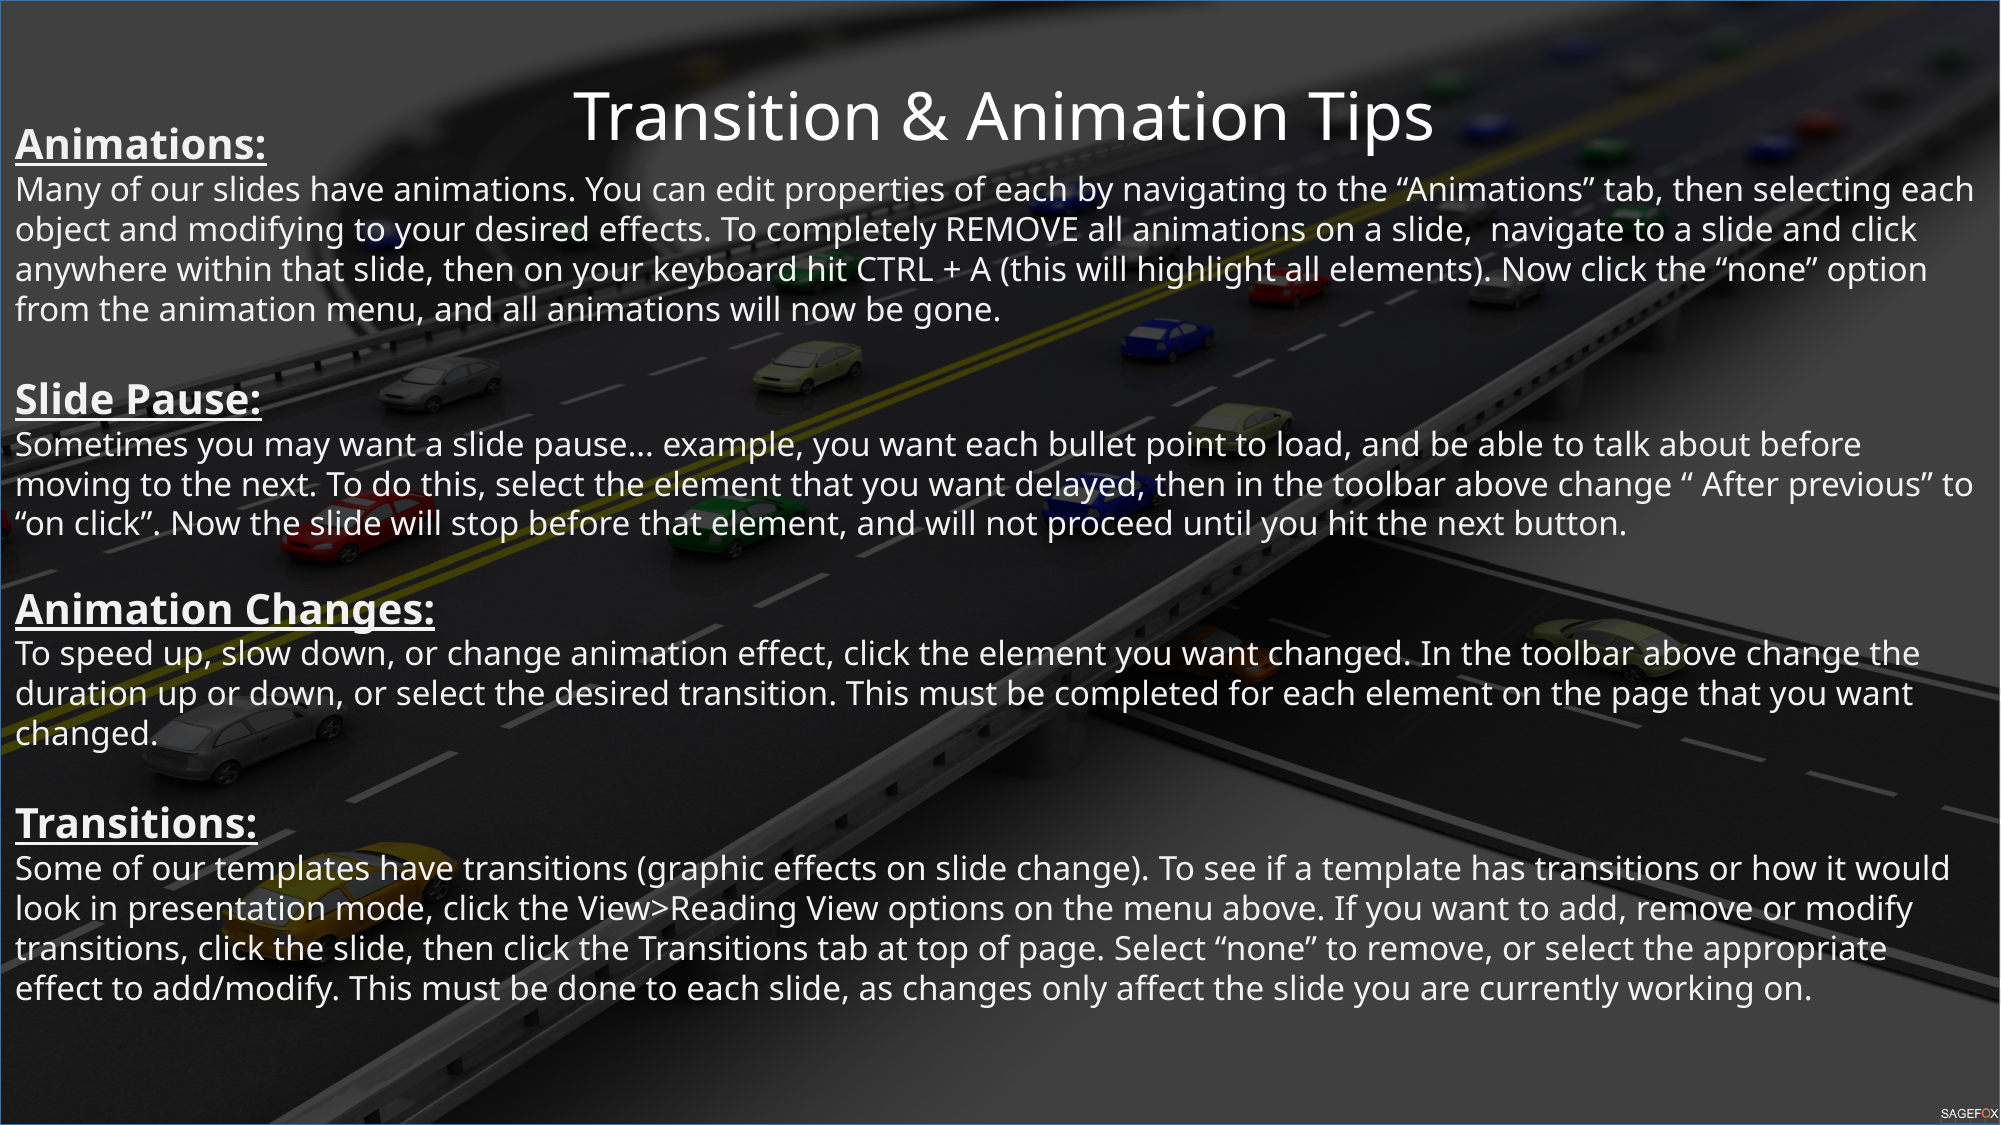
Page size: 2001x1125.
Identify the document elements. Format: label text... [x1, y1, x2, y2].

text_box Animations: Many of our slides have animations. You can edit properties of each by navigating to the “Animations” tab, then selecting each object and modifying to your desired effects. To completely REMOVE all animations on a slide, navigate to a slide and click anywhere within that slide, then on your keyboard hit CTRL + A (this will highlight all elements). Now click the “none” option from the animation menu, and all animations will now be gone. Slide Pause: Sometimes you may want a slide pause… example, you want each bullet point to load, and be able to talk about before moving to the next. To do this, select the element that you want delayed, then in the toolbar above change “ After previous” to “on click”. Now the slide will stop before that element, and will not proceed until you hit the next button. Animation Changes: To speed up, slow down, or change animation effect, click the element you want changed. In the toolbar above change the duration up or down, or select the desired transition. This must be completed for each element on the page that you want changed. Transitions: Some of our templates have transitions (graphic effects on slide change). To see if a template has transitions or how it would look in presentation mode, click the View>Reading View options on the menu above. If you want to add, remove or modify transitions, click the slide, then click the Transitions tab at top of page. Select “none” to remove, or select the appropriate effect to add/modify. This must be done to each slide, as changes only affect the slide you are currently working on. [0, 0, 2000, 1125]
title Transition & Animation Tips [477, 59, 1532, 177]
